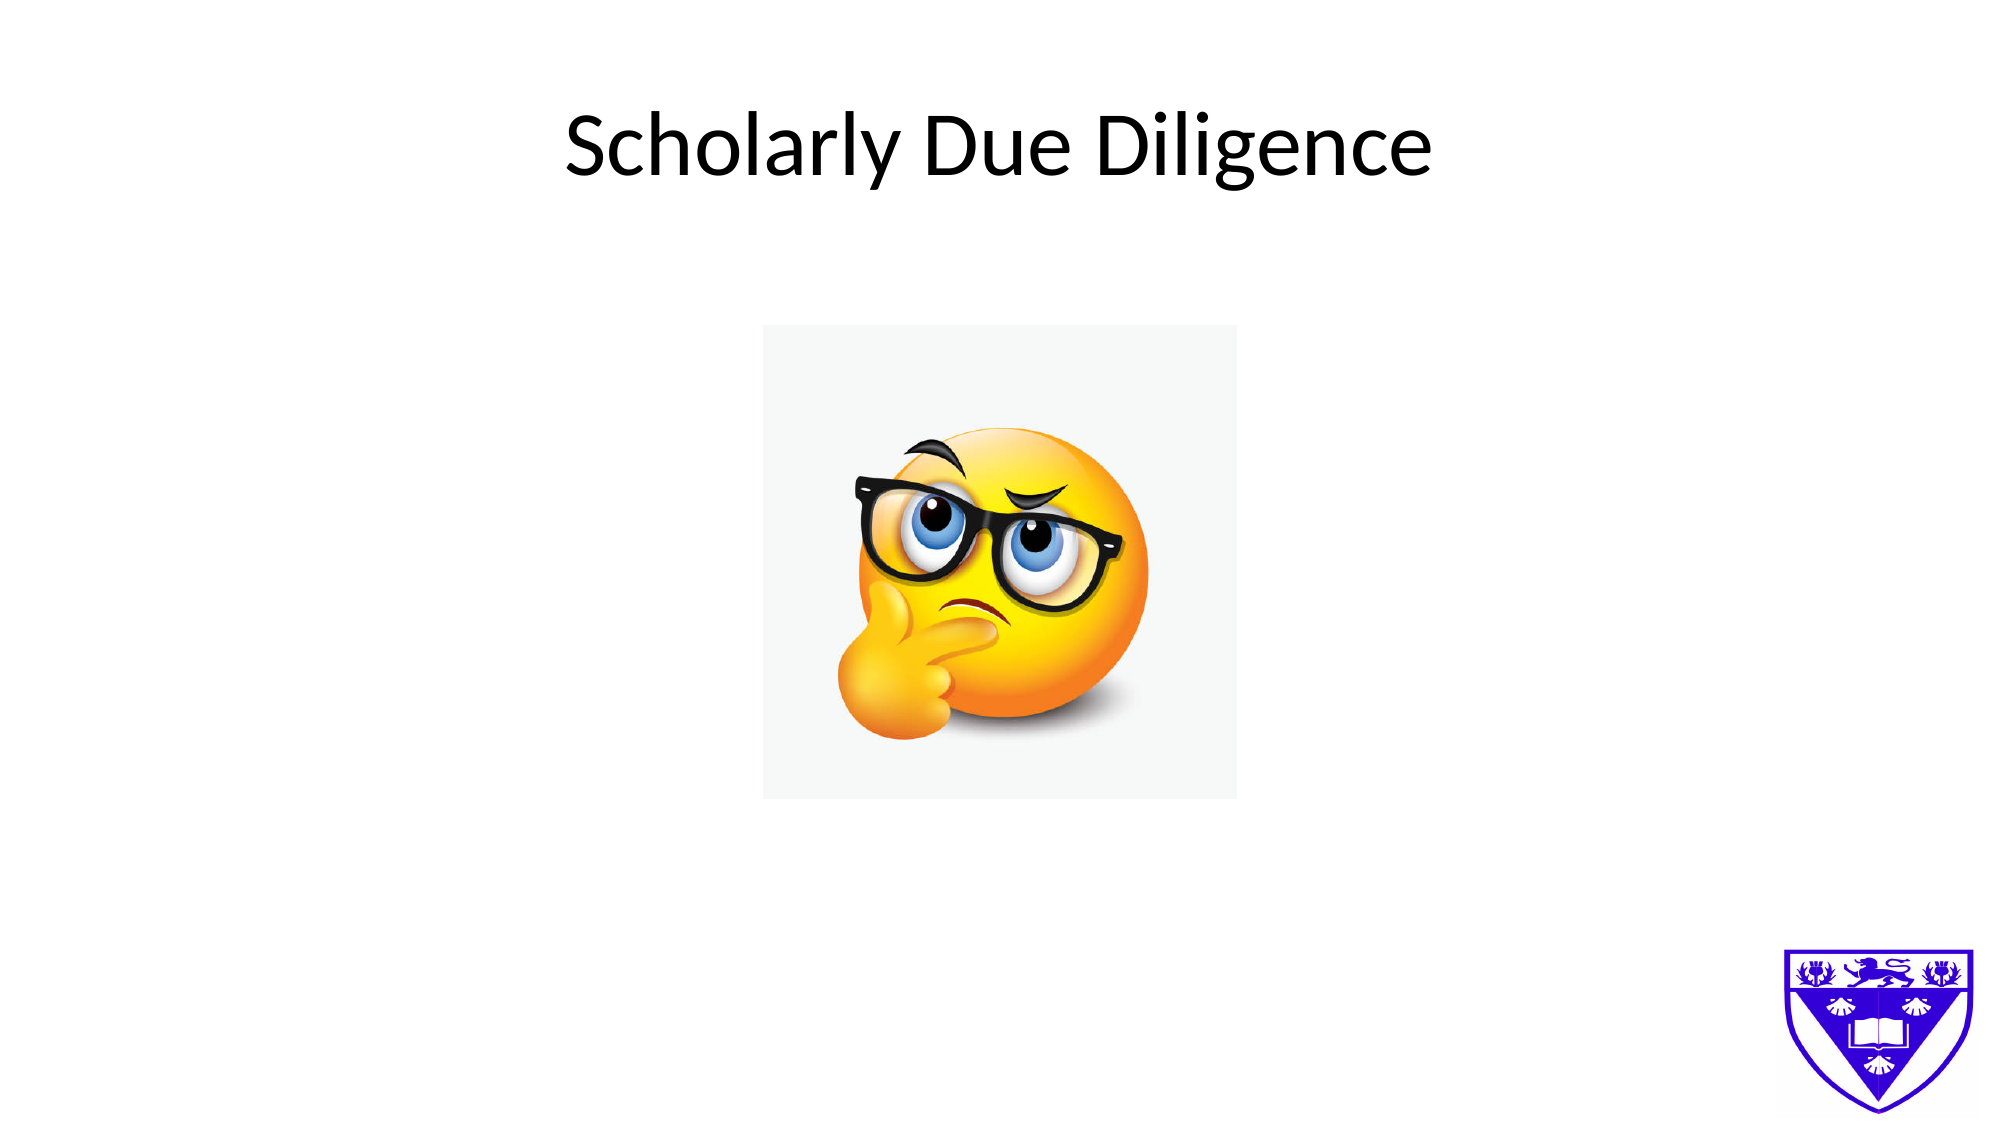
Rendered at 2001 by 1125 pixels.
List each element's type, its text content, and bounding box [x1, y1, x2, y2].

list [763, 325, 1237, 800]
picture [1775, 942, 1979, 1119]
title Scholarly Due Diligence [99, 44, 1901, 233]
